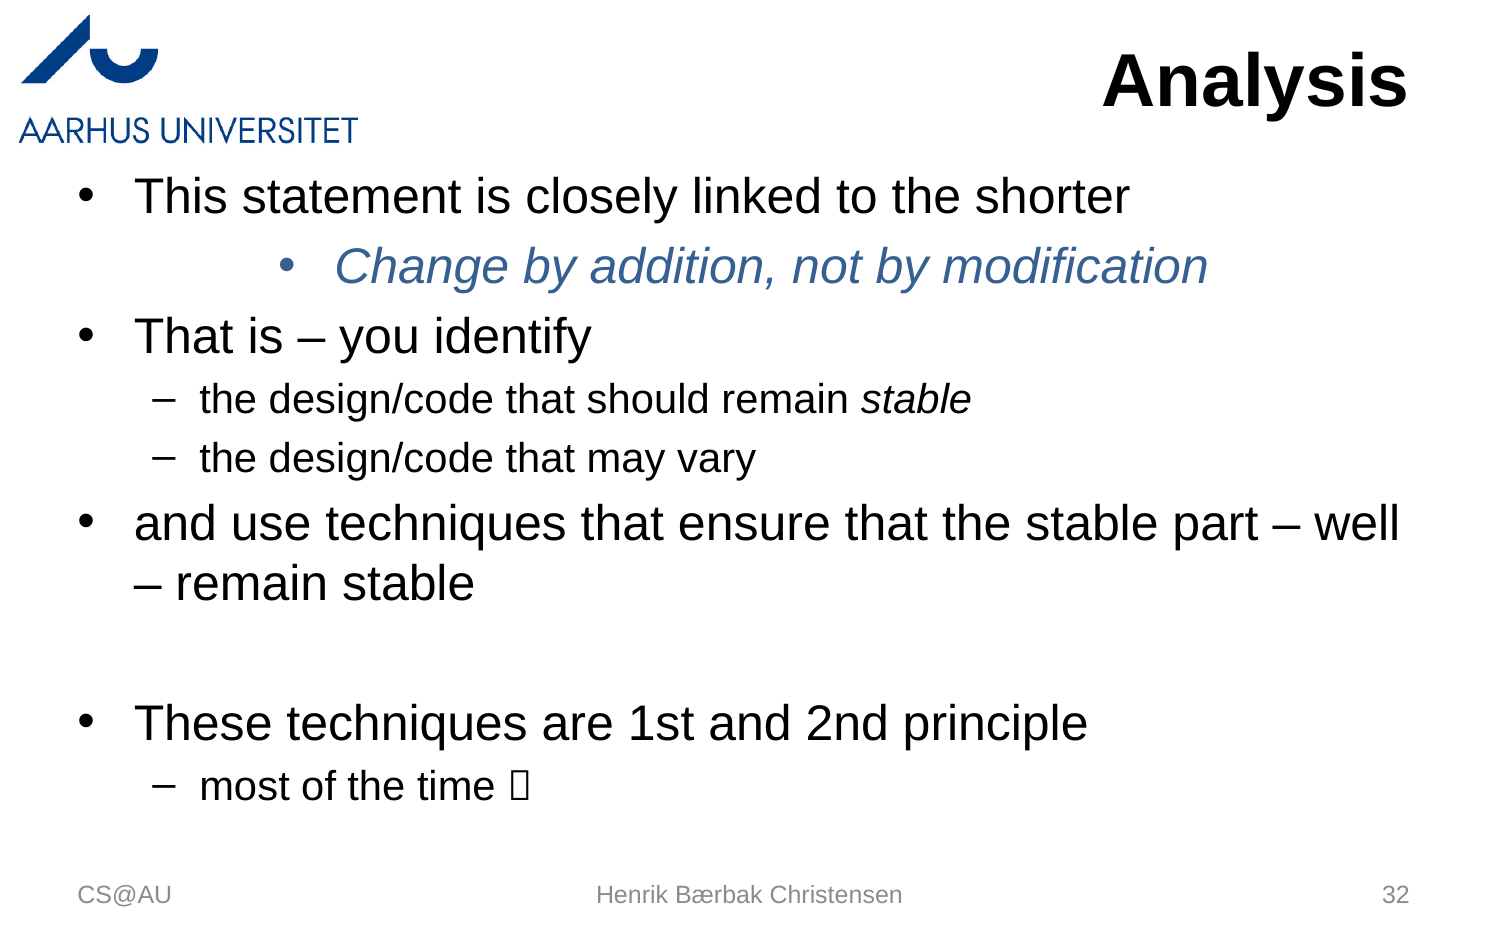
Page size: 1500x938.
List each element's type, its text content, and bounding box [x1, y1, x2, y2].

picture [14, 9, 358, 146]
footer Henrik Bærbak Christensen [512, 868, 988, 919]
slide_number 32 [1074, 868, 1425, 919]
slide_number CS@AU [62, 868, 413, 919]
title Analysis [75, 27, 1425, 125]
list This statement is closely linked to the shorter Change by addition, not by modification That is – you identify the design/code that should remain stable the design/code that may vary and use techniques that ensure that the stable part – well – remain stable These techniques are 1st and 2nd principle most of the time  [62, 156, 1425, 865]
